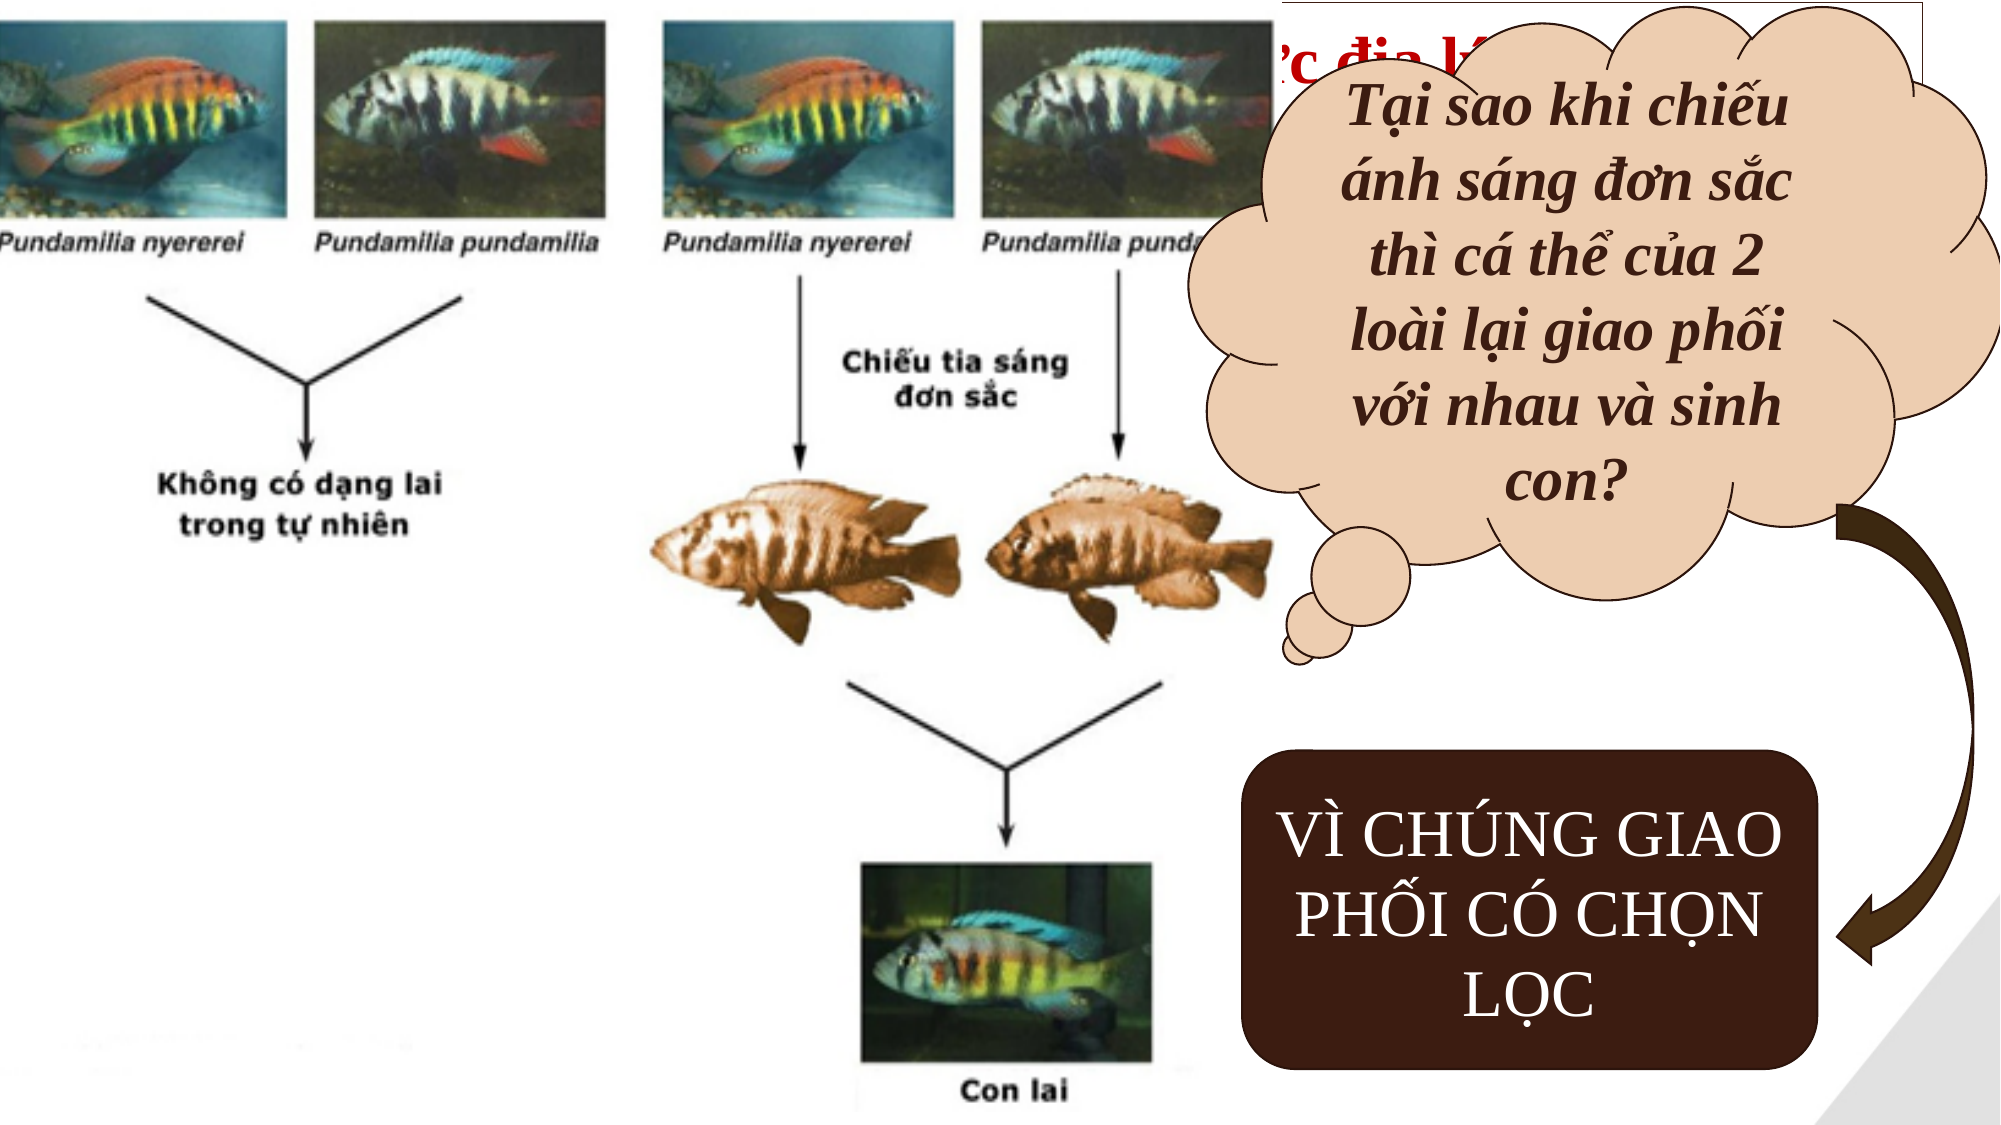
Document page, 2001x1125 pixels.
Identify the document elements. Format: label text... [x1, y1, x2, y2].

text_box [1439, 835, 1806, 928]
text_box [1823, 5, 1963, 100]
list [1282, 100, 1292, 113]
text_box Tại sao khi chiếu ánh sáng đơn sắc thì cá thể của 2 loài lại giao phối với nhau và sinh con? [1282, 5, 2000, 666]
text_box [1835, 503, 1975, 967]
picture [0, 0, 2001, 1125]
text_box VÌ CHÚNG GIAO PHỐI CÓ CHỌN LỌC [1282, 749, 1819, 1071]
text_box [1691, 5, 1821, 36]
text_box [1282, 5, 1682, 100]
